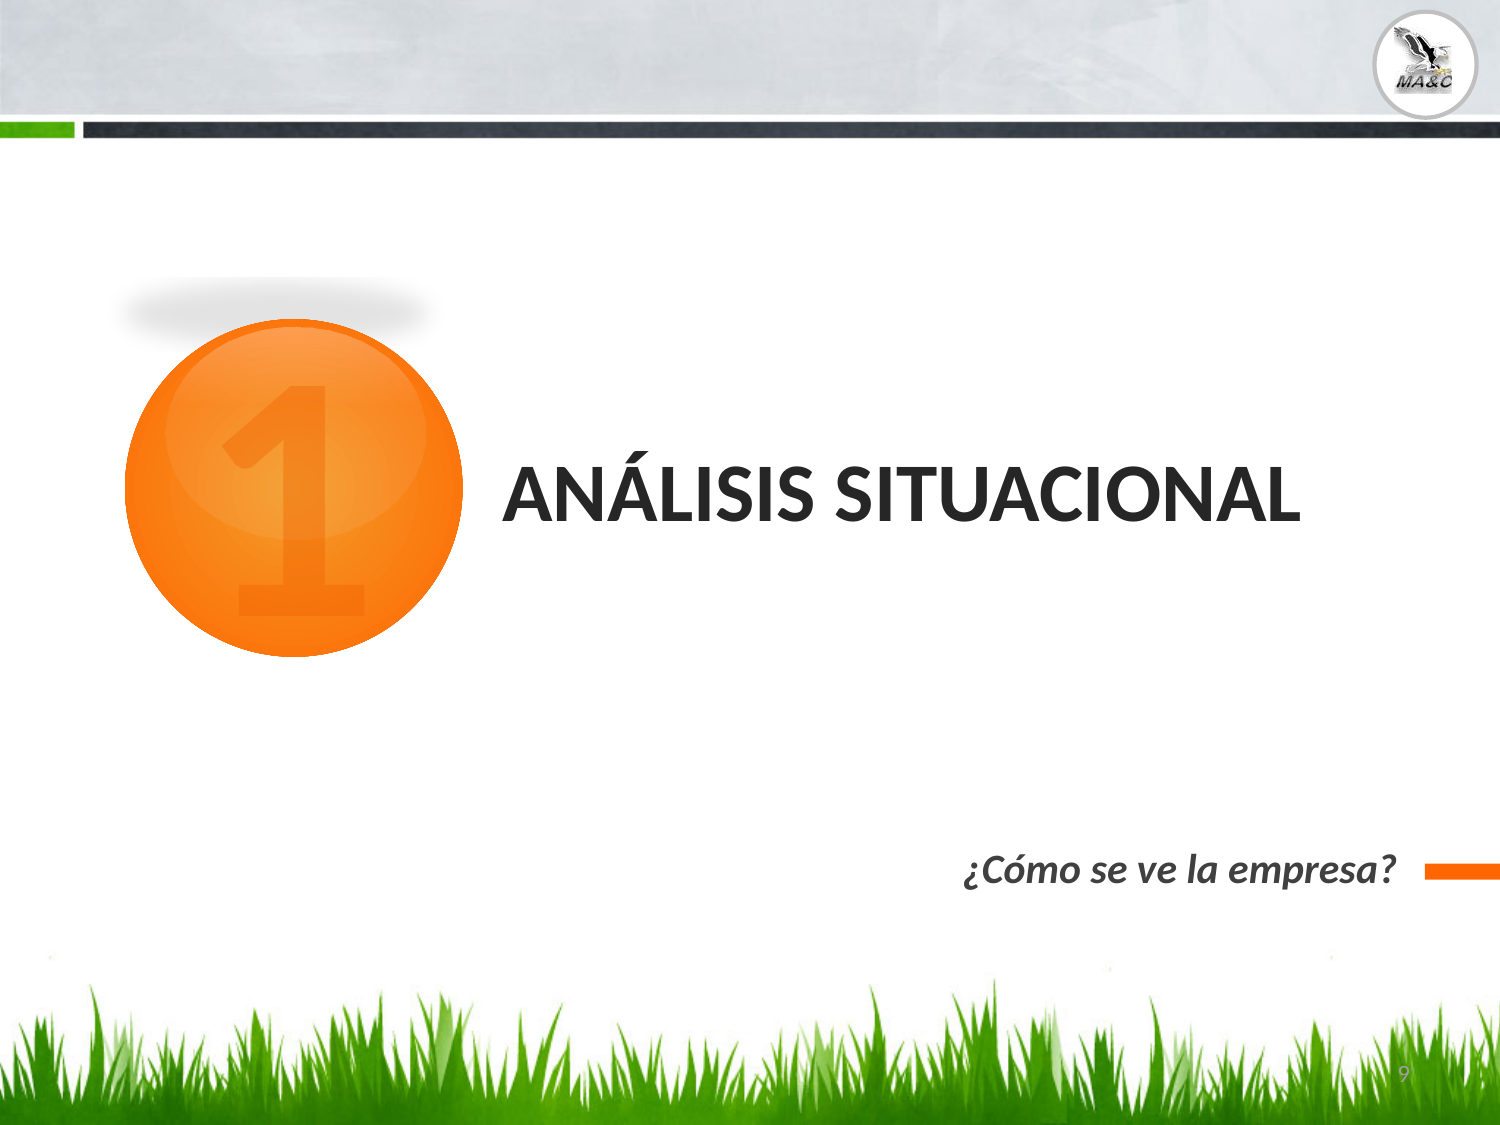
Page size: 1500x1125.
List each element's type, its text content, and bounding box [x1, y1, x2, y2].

text_box [1374, 11, 1477, 118]
title ANÁLISIS SITUACIONAL [487, 326, 1450, 650]
list ¿Cómo se ve la empresa? [62, 837, 1413, 900]
text_box 1 [183, 255, 384, 696]
slide_number 9 [1074, 1042, 1425, 1103]
picture [0, 0, 1500, 1125]
